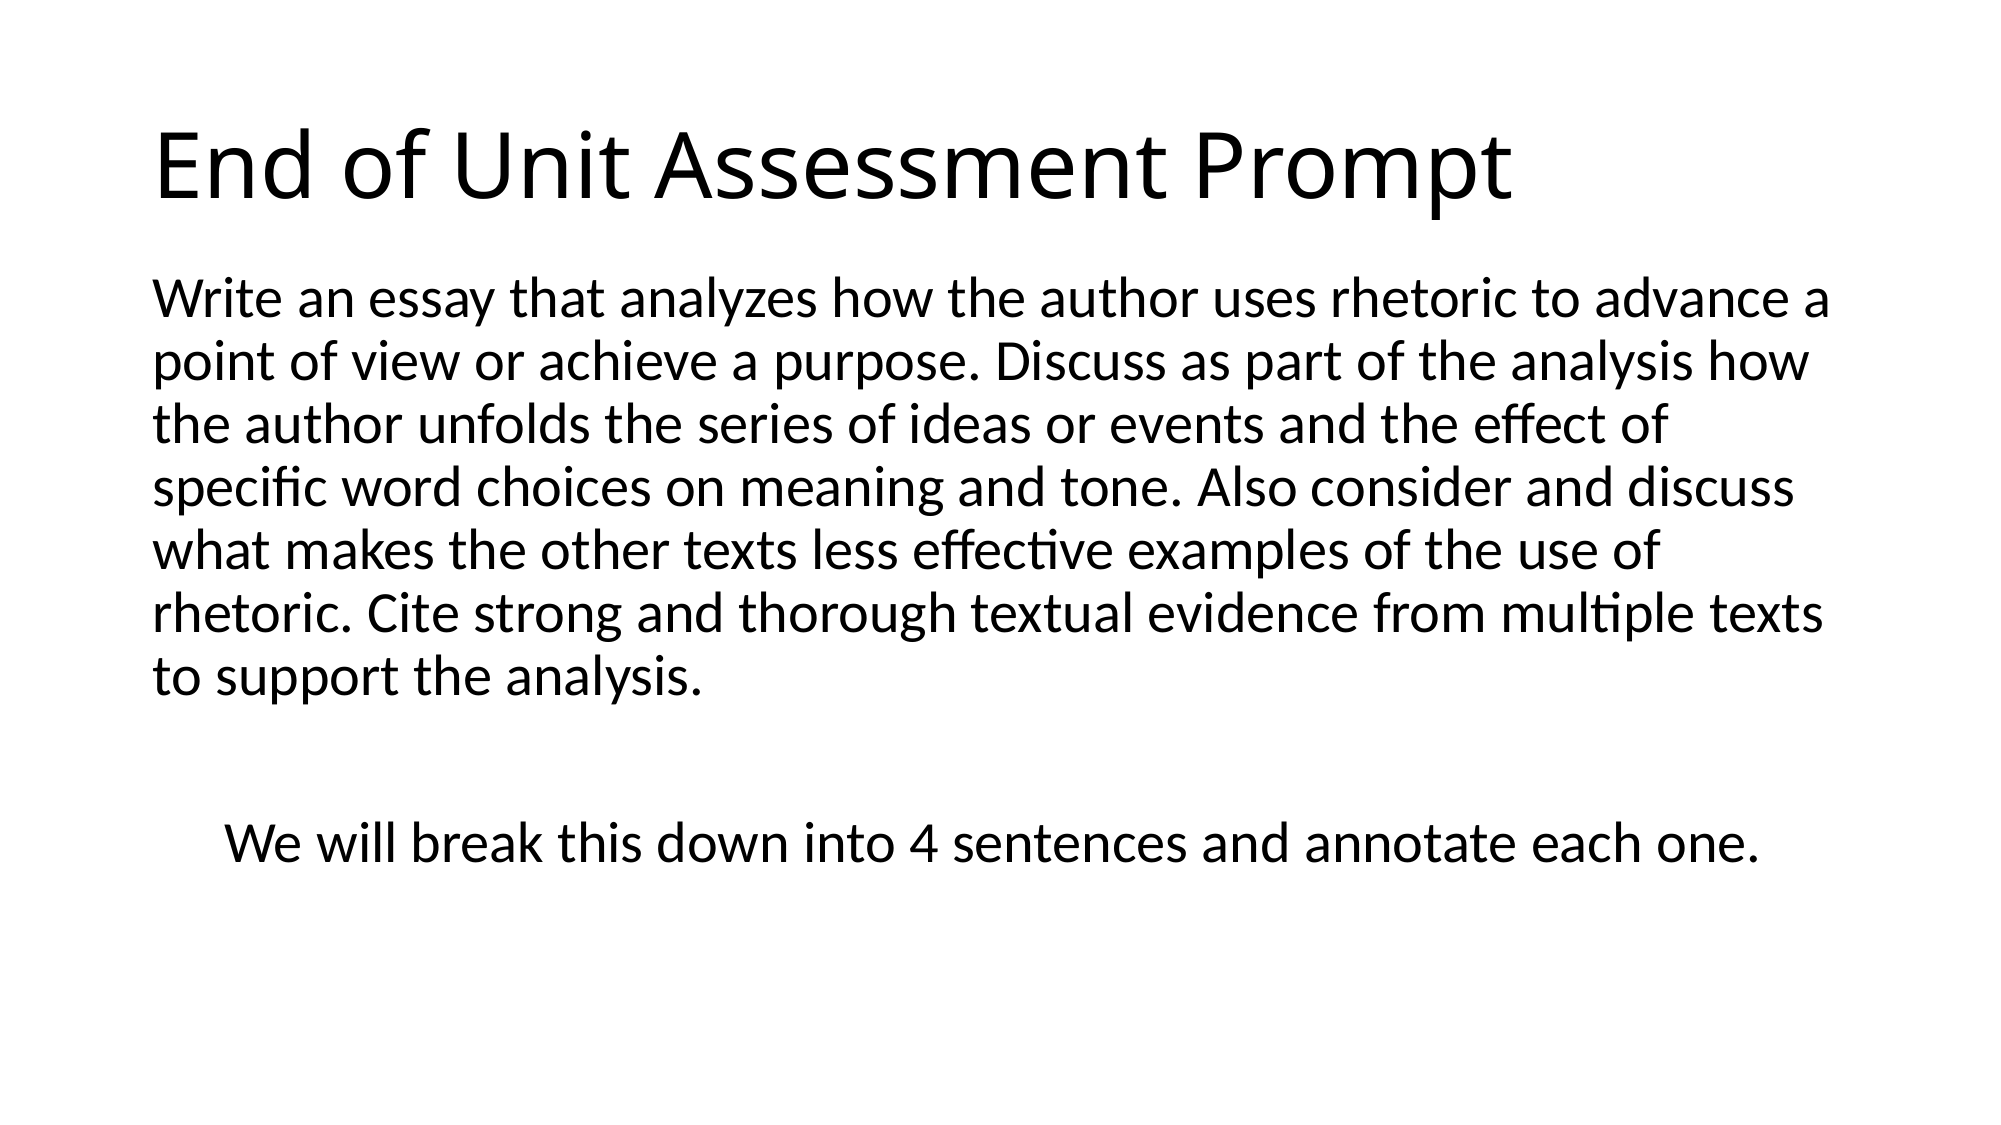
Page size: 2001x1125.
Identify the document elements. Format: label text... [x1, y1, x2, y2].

title End of Unit Assessment Prompt [137, 59, 1863, 259]
list Write an essay that analyzes how the author uses rhetoric to advance a point of view or achieve a purpose. Discuss as part of the analysis how the author unfolds the series of ideas or events and the effect of specific word choices on meaning and tone. Also consider and discuss what makes the other texts less effective examples of the use of rhetoric. Cite strong and thorough textual evidence from multiple texts to support the analysis. We will break this down into 4 sentences and annotate each one. [137, 259, 1863, 1014]
